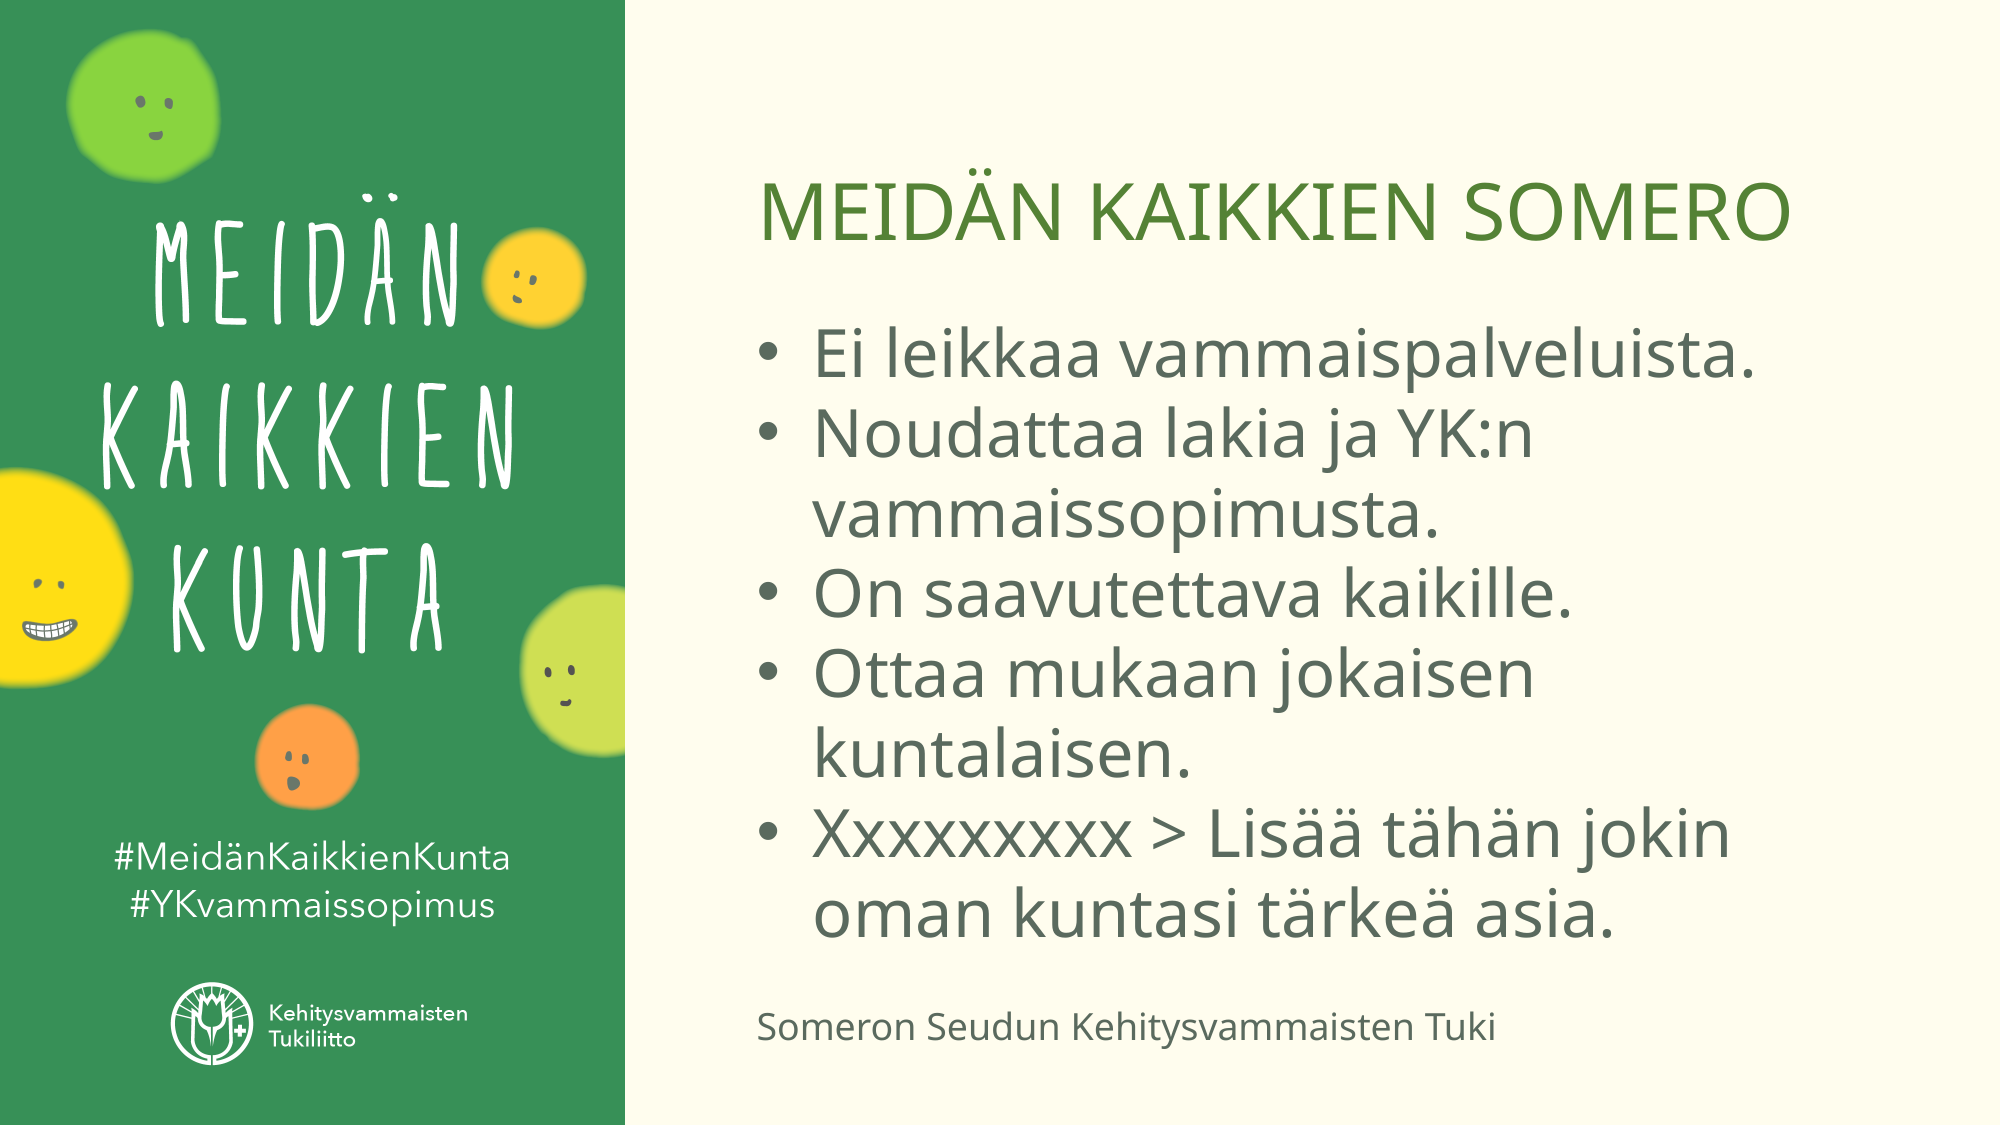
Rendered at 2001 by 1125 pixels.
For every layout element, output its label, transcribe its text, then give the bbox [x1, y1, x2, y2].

title Meidän kaikkien somero [742, 143, 1859, 266]
text_box Someron Seudun Kehitysvammaisten Tuki [741, 995, 1724, 1056]
picture [0, 0, 625, 1125]
text_box Ei leikkaa vammaispalveluista. Noudattaa lakia ja YK:n vammaissopimusta. On saavutettava kaikille. Ottaa mukaan jokaisen kuntalaisen. Xxxxxxxxx > Lisää tähän jokin oman kuntasi tärkeä asia. [741, 303, 1859, 958]
